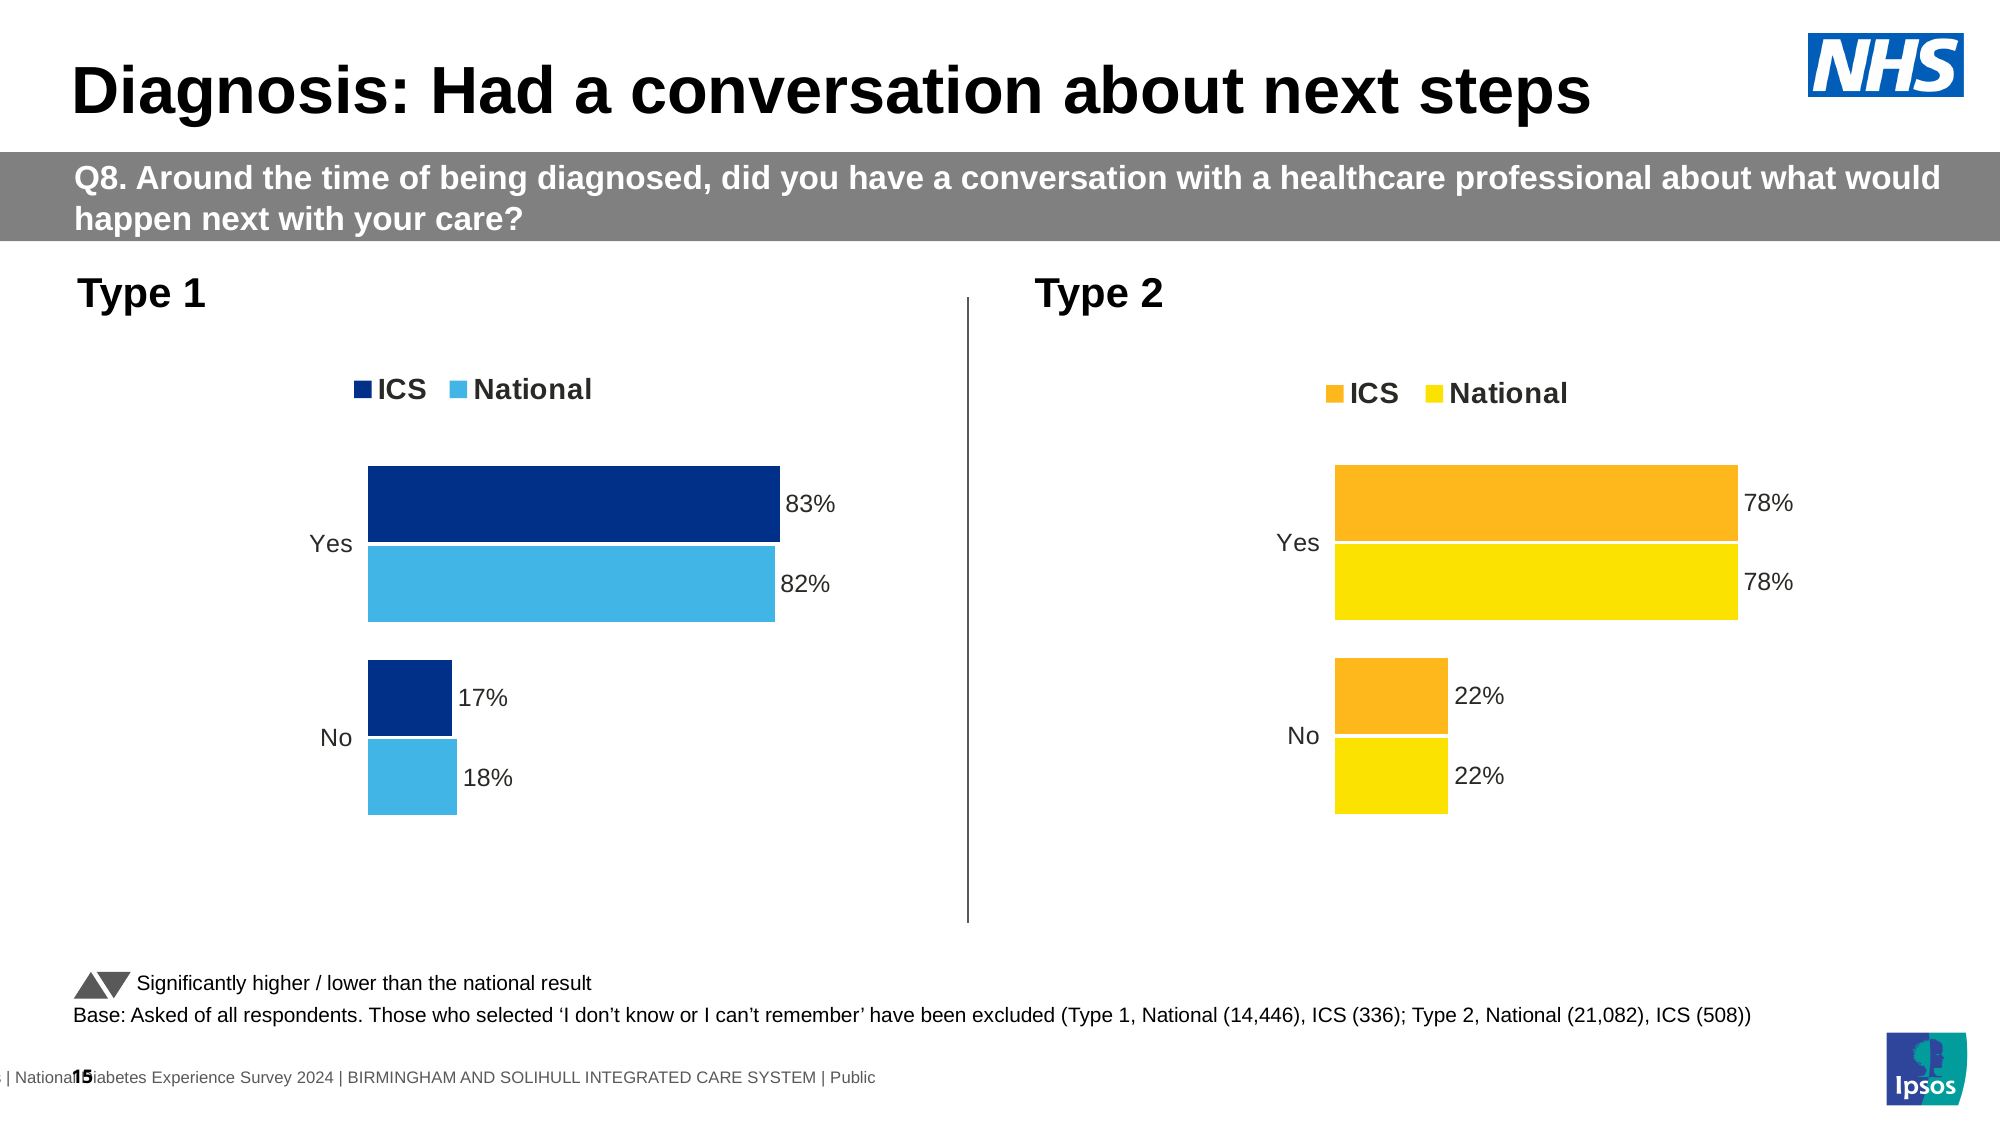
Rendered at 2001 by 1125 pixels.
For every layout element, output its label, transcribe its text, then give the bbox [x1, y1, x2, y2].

slide_number 15 [71, 1030, 122, 1090]
text_box Type 2 [922, 265, 1276, 316]
text_box Base: Asked of all respondents. Those who selected ‘I don’t know or I can’t remember’ have been excluded (Type 1, National (14,446), ICS (336); Type 2, National (21,082), ICS (508)) [73, 1001, 1886, 1027]
chart [96, 355, 969, 855]
picture [1886, 1032, 1968, 1106]
chart [1053, 355, 1964, 855]
picture [1807, 33, 1964, 97]
text_box Q8. Around the time of being diagnosed, did you have a conversation with a healthcare professional about what would happen next with your care? [0, 152, 2000, 242]
text_box Type 1 [0, 265, 319, 316]
text_box [71, 970, 110, 1000]
table_header Significantly higher / lower than the national result [122, 964, 648, 1001]
text_box [94, 970, 122, 1001]
title Diagnosis: Had a conversation about next steps [71, 32, 1809, 124]
